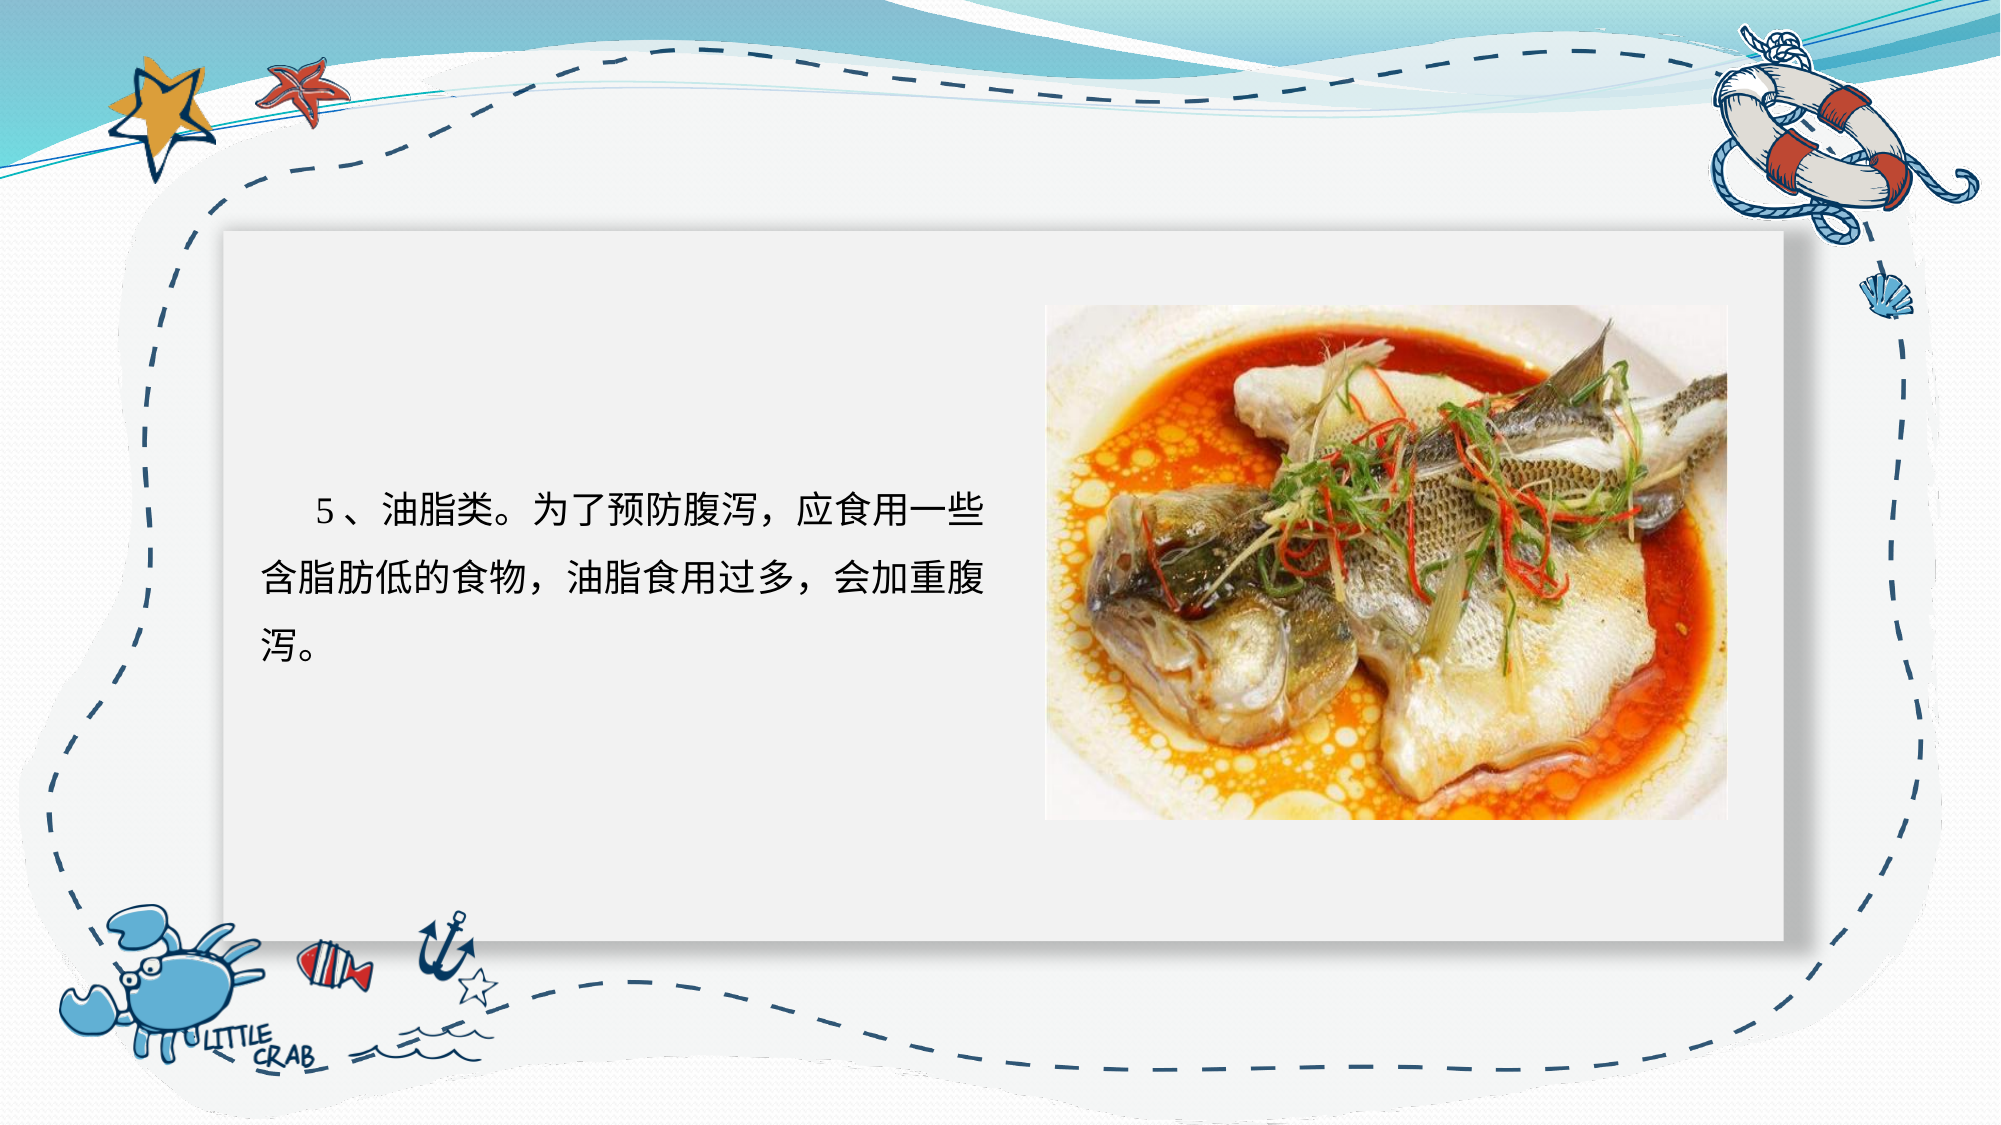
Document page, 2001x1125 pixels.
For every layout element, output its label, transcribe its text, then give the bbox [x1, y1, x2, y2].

picture [19, 23, 1982, 1125]
text_box 5、油脂类。为了预防腹泻，应食用一些含脂肪低的食物，油脂食用过多，会加重腹泻。 [246, 449, 1001, 698]
